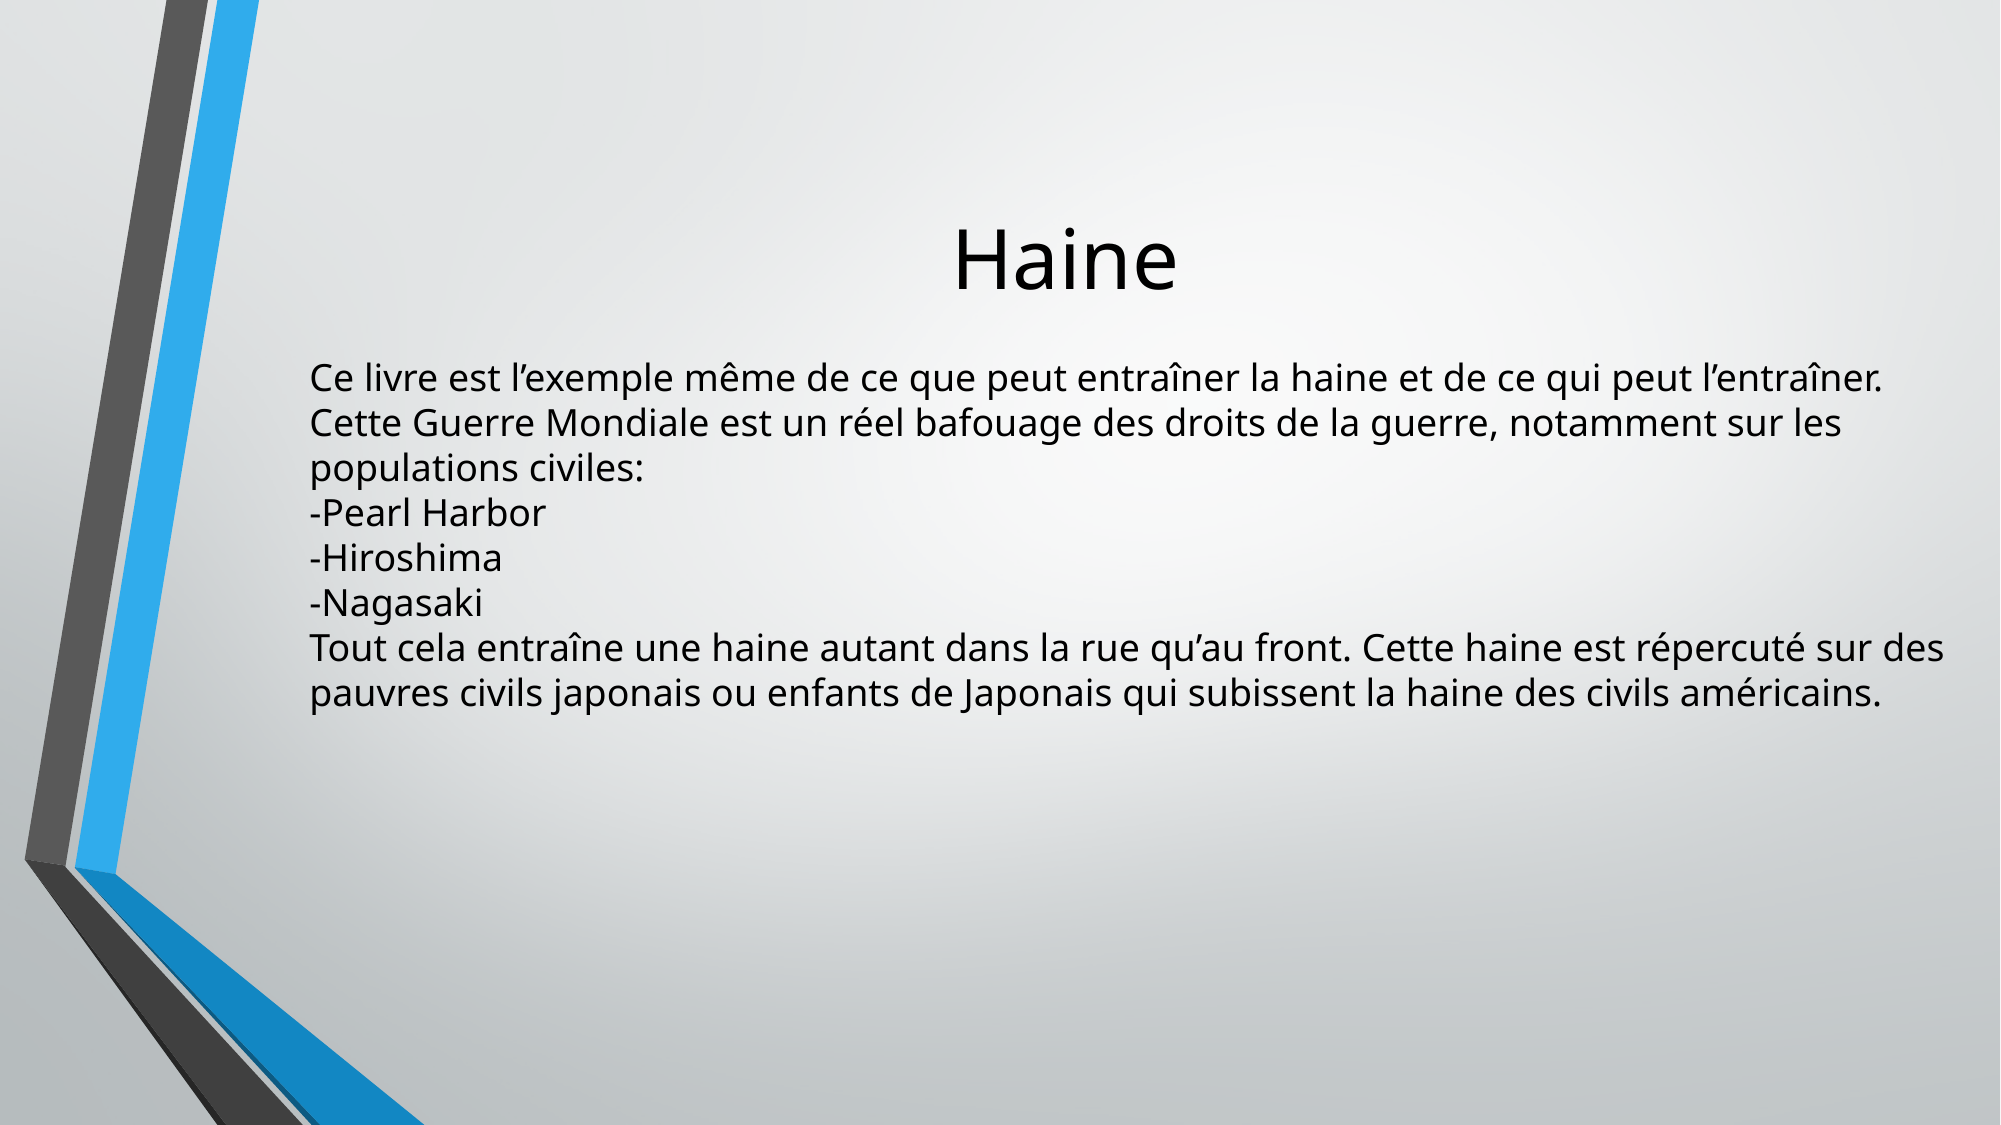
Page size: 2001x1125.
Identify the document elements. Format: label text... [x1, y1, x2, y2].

title Haine [243, 112, 1887, 400]
text_box Ce livre est l’exemple même de ce que peut entraîner la haine et de ce qui peut l’entraîner. Cette Guerre Mondiale est un réel bafouage des droits de la guerre, notamment sur les populations civiles: -Pearl Harbor -Hiroshima -Nagasaki Tout cela entraîne une haine autant dans la rue qu’au front. Cette haine est répercuté sur des pauvres civils japonais ou enfants de Japonais qui subissent la haine des civils américains. [294, 346, 2000, 722]
